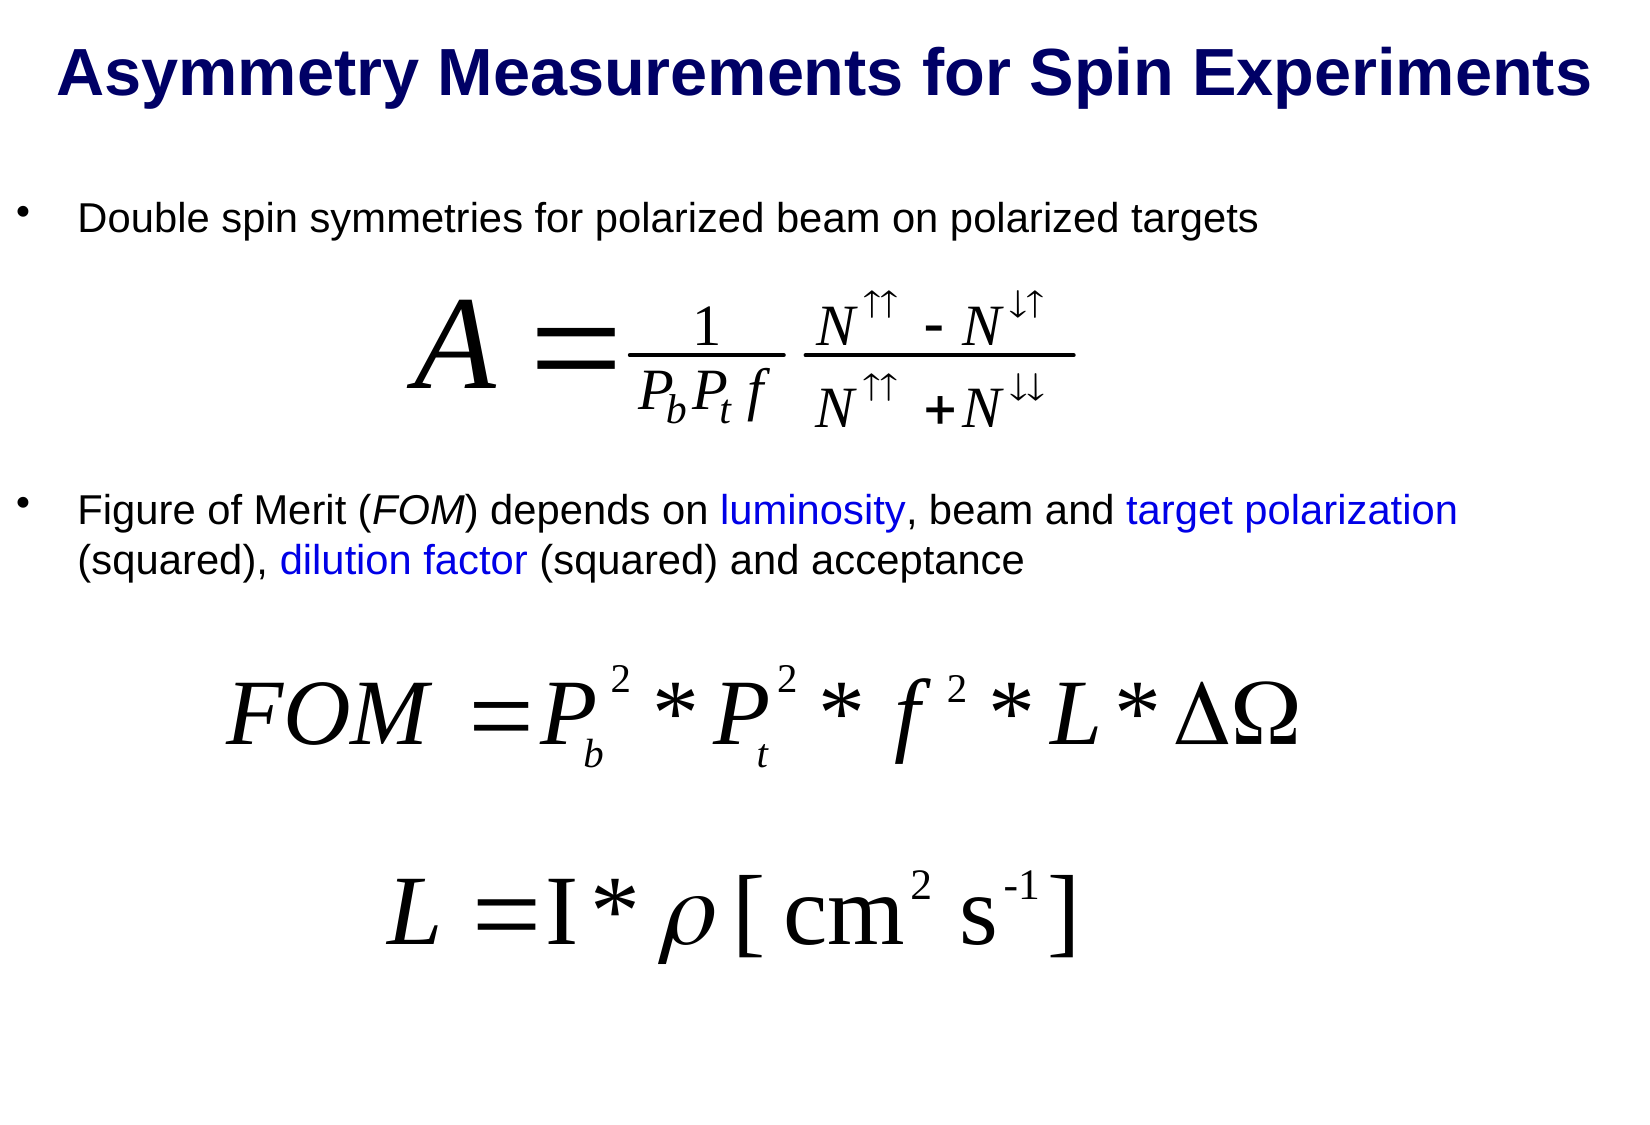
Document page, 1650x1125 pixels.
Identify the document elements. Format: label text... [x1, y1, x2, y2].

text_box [389, 263, 1092, 448]
title Asymmetry Measurements for Spin Experiments [0, 18, 1650, 119]
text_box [373, 850, 1091, 983]
list Double spin symmetries for polarized beam on polarized targets Figure of Merit (FOM) depends on luminosity, beam and target polarization (squared), dilution factor (squared) and acceptance [0, 139, 1594, 1085]
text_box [212, 644, 1313, 786]
